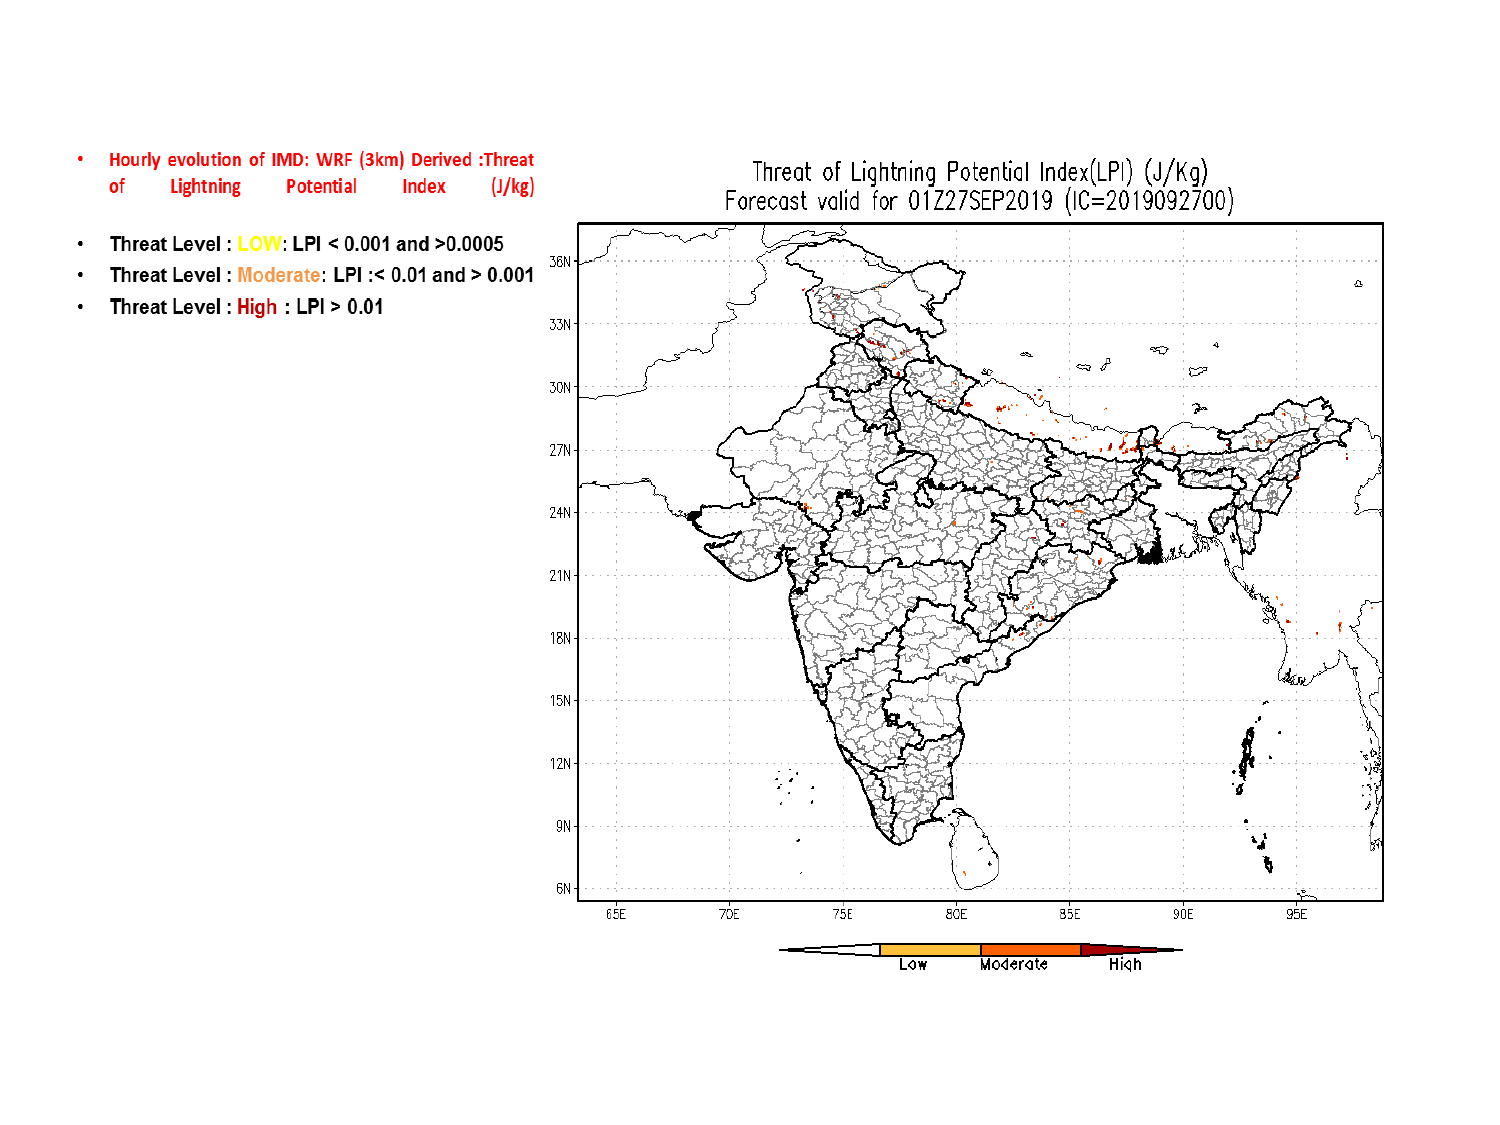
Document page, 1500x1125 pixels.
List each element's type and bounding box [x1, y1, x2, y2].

picture [74, 149, 1426, 976]
